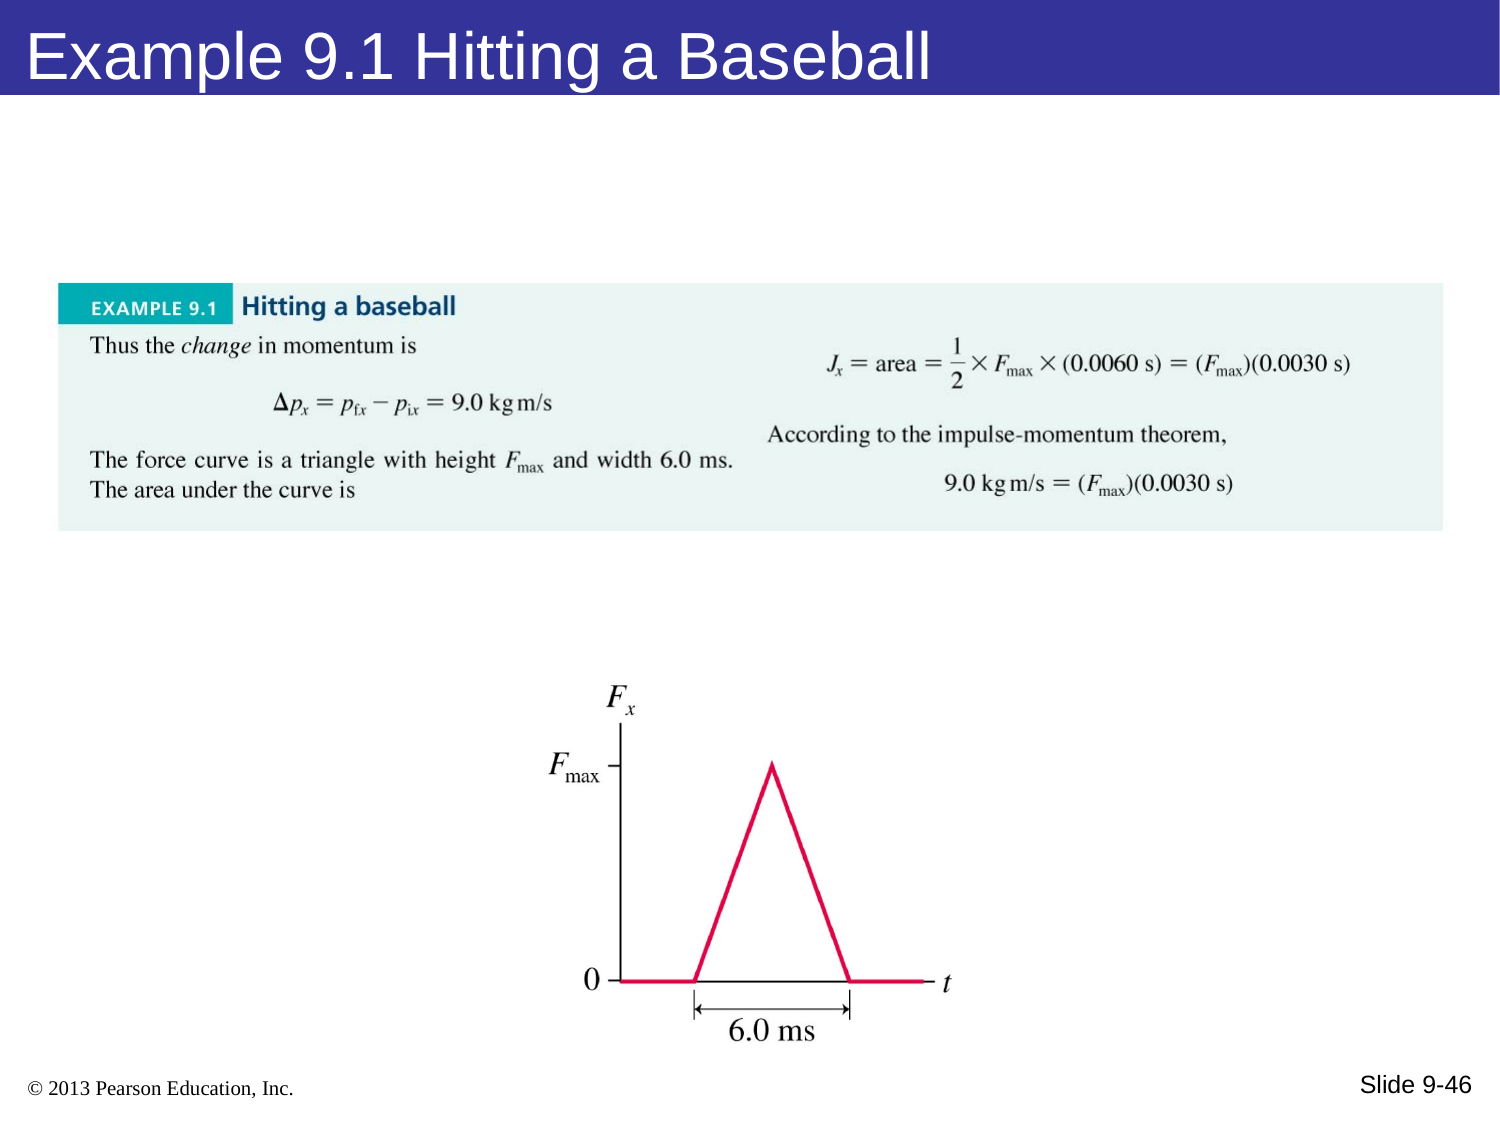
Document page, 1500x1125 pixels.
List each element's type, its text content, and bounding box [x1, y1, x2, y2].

title Example 9.1 Hitting a Baseball [10, 14, 1373, 91]
picture [543, 681, 956, 1044]
text_box Slide 9-46 [1287, 1064, 1488, 1103]
picture [48, 275, 1452, 538]
